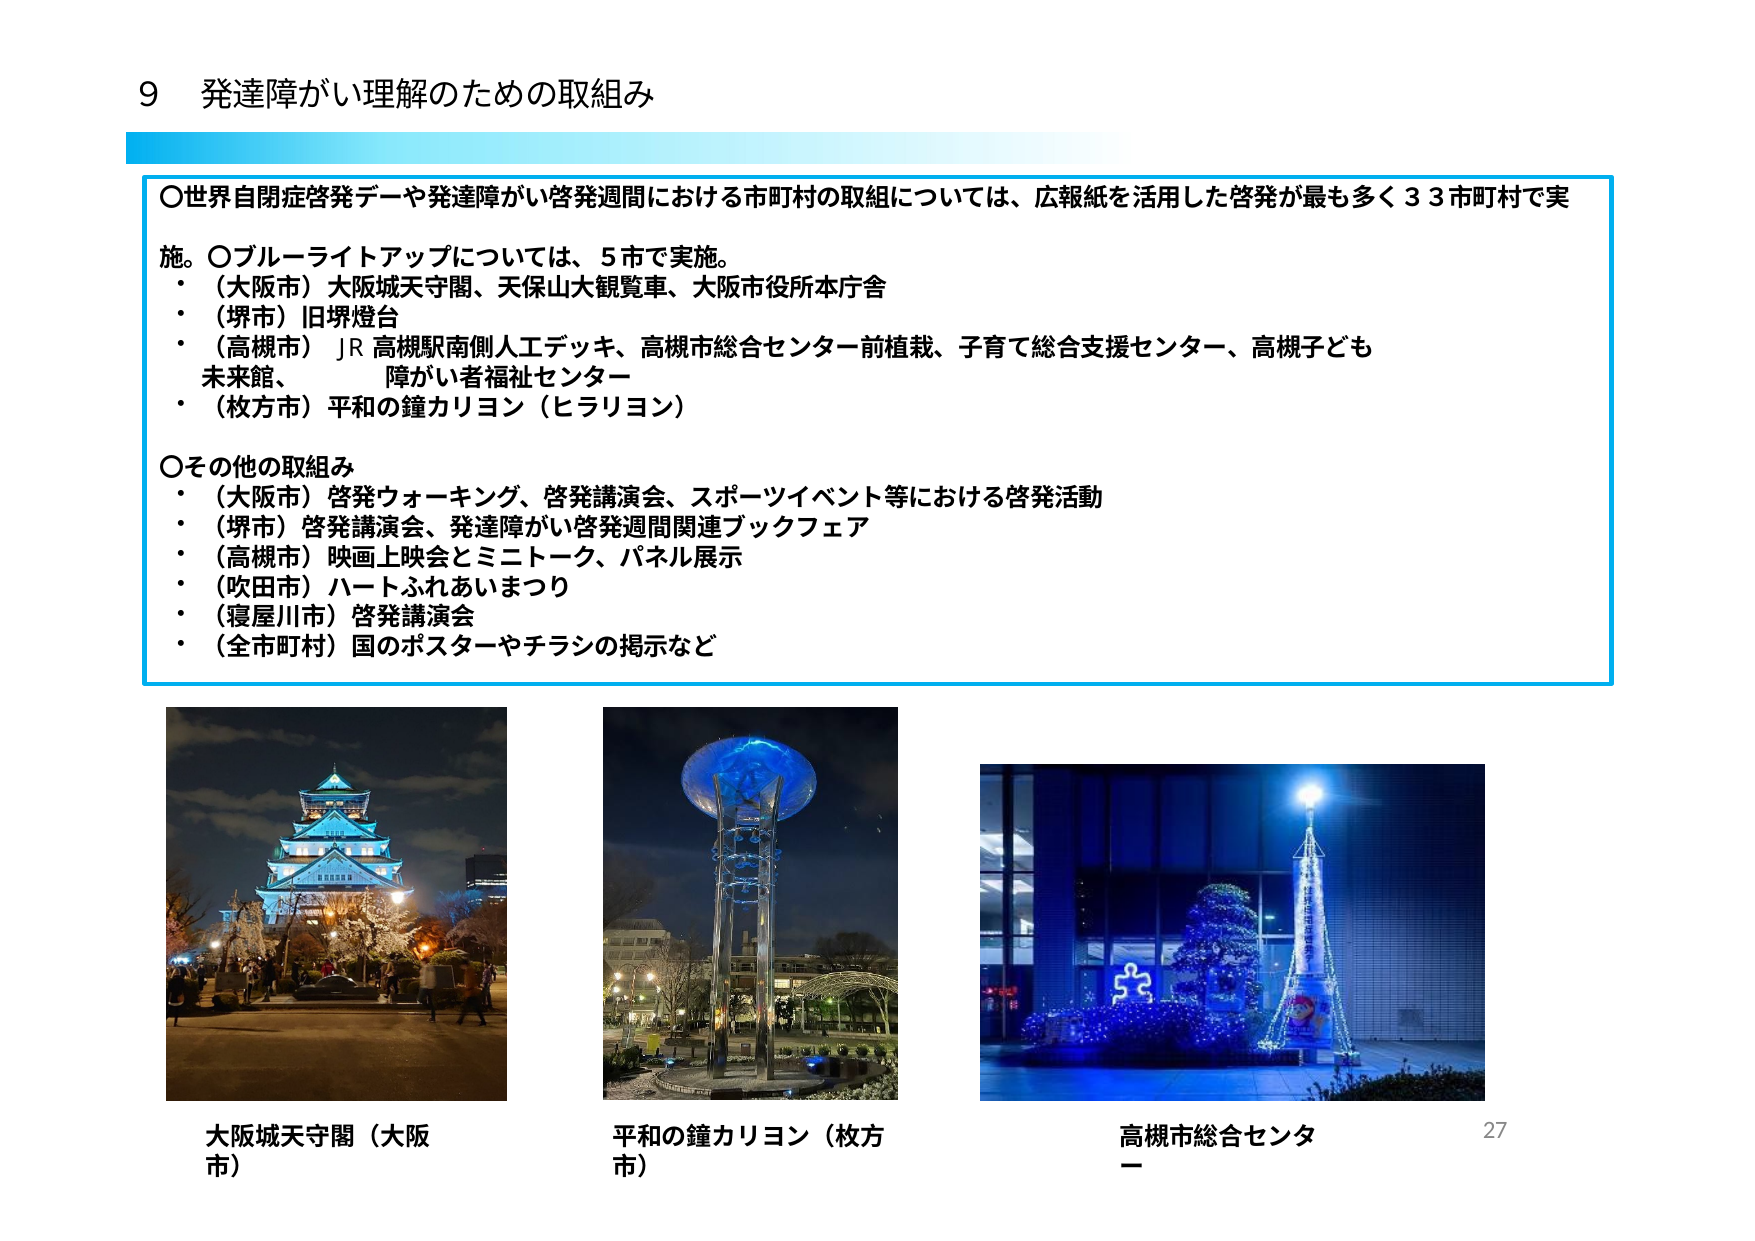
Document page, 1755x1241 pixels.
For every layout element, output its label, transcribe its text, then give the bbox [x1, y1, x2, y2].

picture [164, 132, 1131, 164]
text_box 高槻市総合センター [1117, 1117, 1336, 1180]
text_box 平和の鐘カリヨン（枚方市） [610, 1117, 905, 1180]
text_box 大阪城天守閣（大阪市） [203, 1117, 465, 1180]
text_box ９ 発達障がい理解のための取組み 〇世界自閉症啓発デーや発達障がい啓発週間における市町村の取組については、広報紙を活用した啓発が最も多く３３市町村で実施。〇ブルーライトアップについては、５市で実施。 （大阪市）大阪城天守閣、天保山大観覧車、大阪市役所本庁舎 （堺市）旧堺燈台 （高槻市） JR高槻駅南側人工デッキ、高槻市総合センター前植栽、子育て総合支援センター、高槻子ども未来館、 障がい者福祉センター （枚方市）平和の鐘カリヨン（ヒラリヨン） 〇その他の取組み （大阪市）啓発ウォーキング、啓発講演会、スポーツイベント等における啓発活動 （堺市）啓発講演会、発達障がい啓発週間関連ブックフェア （高槻市）映画上映会とミニトーク、パネル展示 （吹田市）ハートふれあいまつり （寝屋川市）啓発講演会 （全市町村）国のポスターやチラシの掲示など [130, 70, 1579, 661]
picture [980, 764, 1486, 1101]
text_box 27 [1480, 1111, 1511, 1144]
text_box [144, 176, 1612, 684]
picture [603, 707, 899, 1100]
picture [166, 707, 507, 1101]
